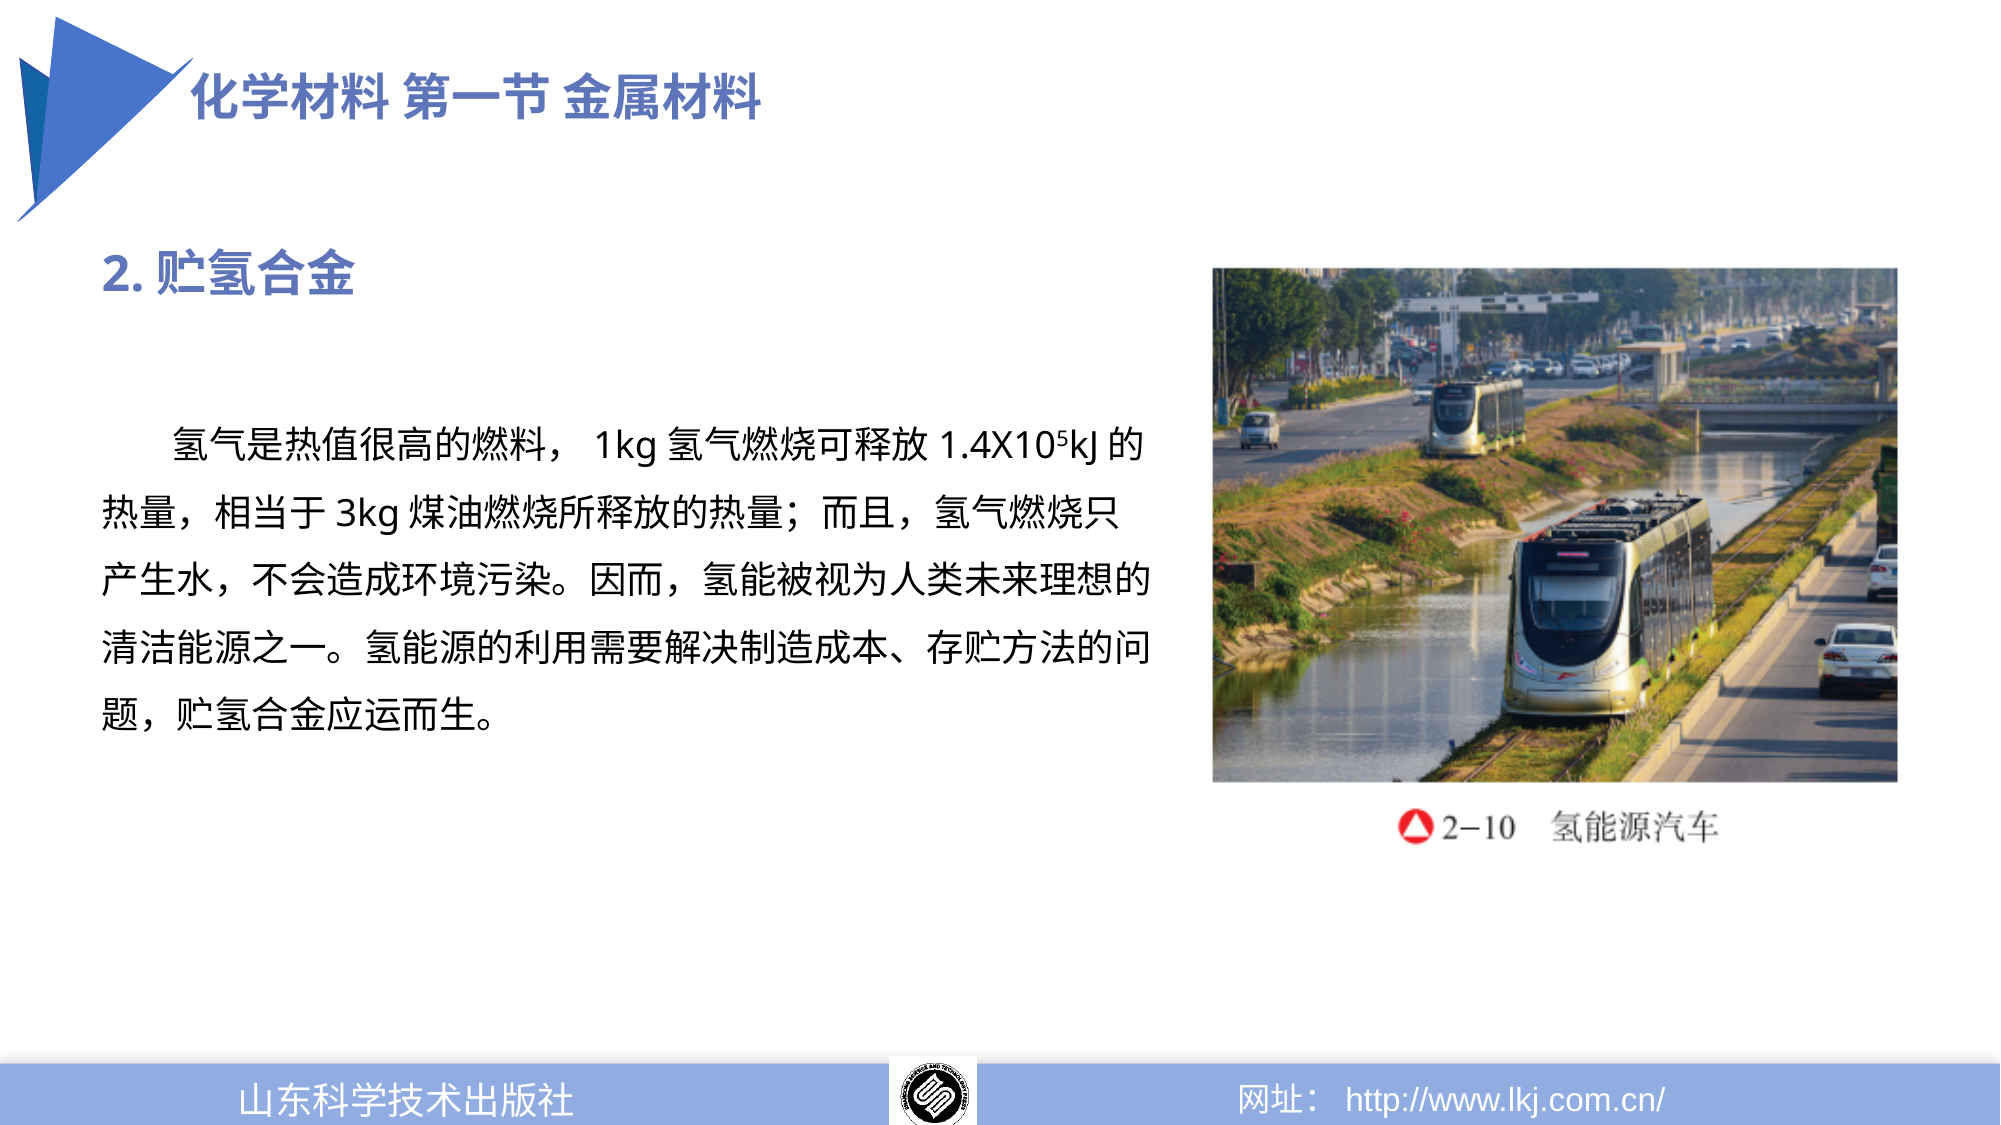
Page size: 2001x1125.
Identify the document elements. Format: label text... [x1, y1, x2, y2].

text_box [0, 1062, 889, 1125]
text_box 化学材料 第一节 金属材料 [226, 58, 1257, 134]
text_box 网址：http://www.lkj.com.cn/ [1222, 1070, 1890, 1125]
picture [1181, 243, 1985, 882]
text_box 山东科学技术出版社 [222, 1069, 889, 1125]
text_box [978, 1062, 2000, 1125]
picture [889, 1055, 978, 1125]
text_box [0, 29, 226, 182]
text_box 2.贮氢合金 氢气是热值很高的燃料，1kg氢气燃烧可释放1.4X105kJ的热量，相当于3kg煤油燃烧所释放的热量；而且，氢气燃烧只产生水，不会造成环境污染。因而，氢能被视为人类未来理想的清洁能源之一。氢能源的利用需要解决制造成本、存贮方法的问题，贮氢合金应运而生。 [86, 203, 1167, 744]
